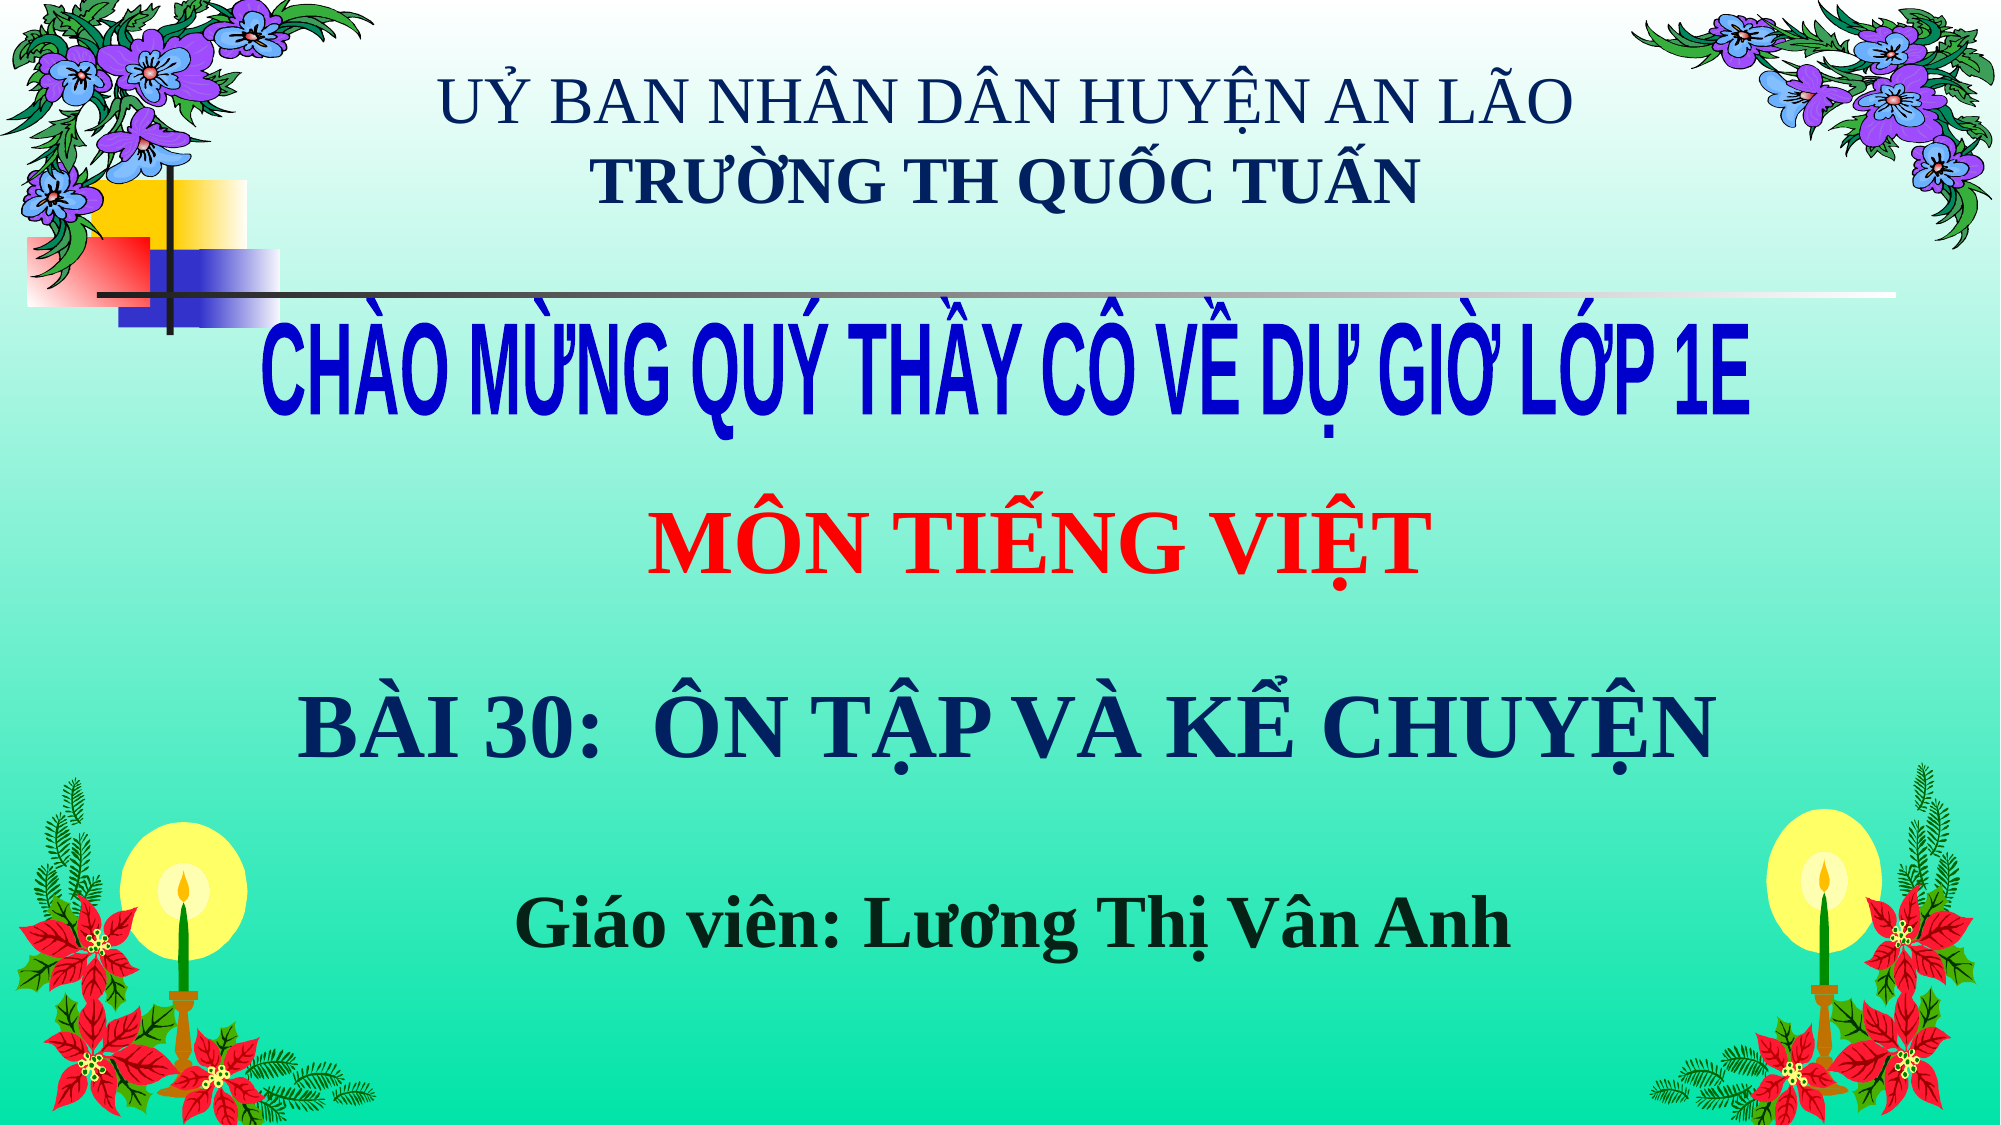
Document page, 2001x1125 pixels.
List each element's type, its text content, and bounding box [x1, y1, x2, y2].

text_box môn tiếng việt [287, 474, 1692, 600]
picture [0, 0, 376, 290]
text_box BÀI 30: ÔN TẬP VÀ KỂ CHUYỆN [0, 658, 1750, 784]
text_box UỶ BAN NHÂN DÂN HUYỆN AN LÃO TRƯỜNG TH QUỐC TUẤN [401, 49, 1610, 225]
text_box Giáo viên: Lương Thị Vân Anh [409, 865, 1618, 971]
picture [1687, 0, 1938, 308]
picture [1648, 761, 1978, 1125]
picture [14, 776, 378, 1125]
